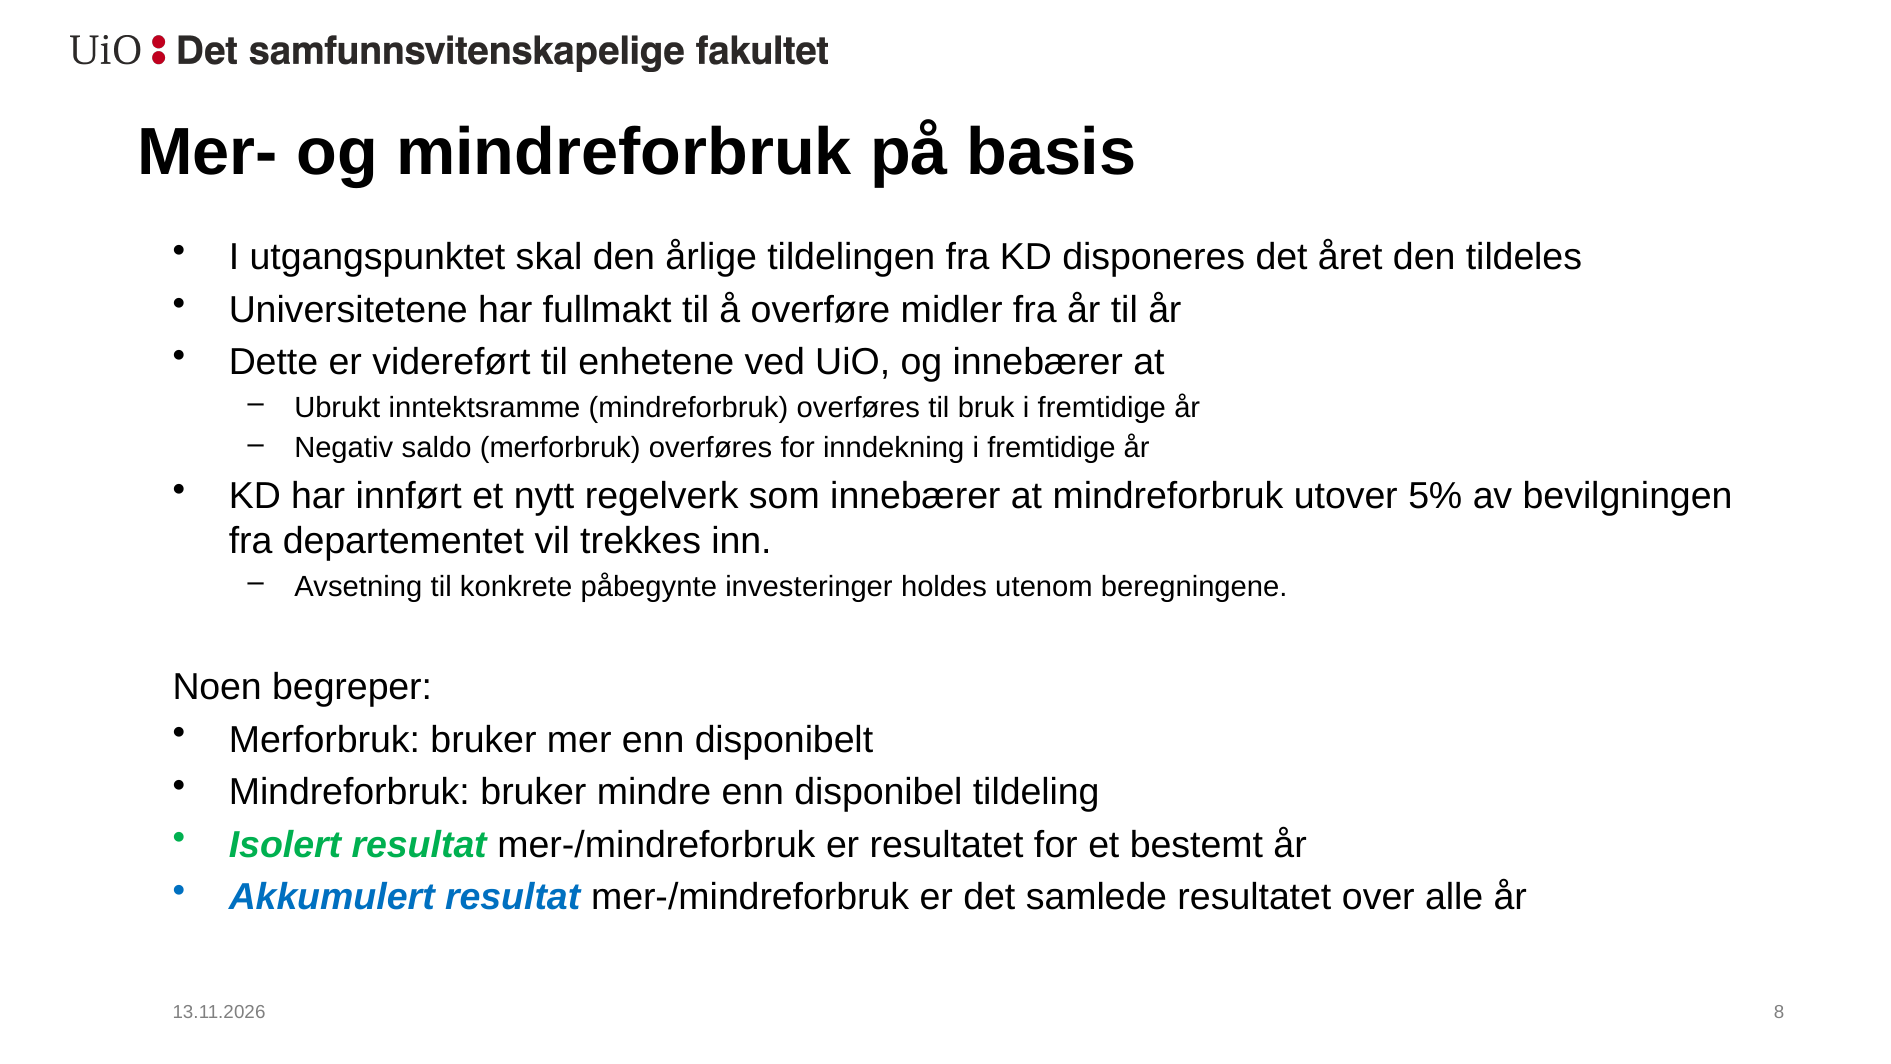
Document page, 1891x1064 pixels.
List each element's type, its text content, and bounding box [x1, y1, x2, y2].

slide_number 9 [1657, 992, 1800, 1064]
picture [70, 35, 828, 72]
list I utgangspunktet skal den årlige tildelingen fra KD disponeres det året den tildeles Universitetene har fullmakt til å overføre midler fra år til år Dette er videreført til enhetene ved UiO, og innebærer at Ubrukt inntektsramme (mindreforbruk) overføres til bruk i fremtidige år Negativ saldo (merforbruk) overføres for inndekning i fremtidige år KD har innført et nytt regelverk som innebærer at mindreforbruk utover 5% av bevilgningen fra departementet vil trekkes inn. Avsetning til konkrete påbegynte investeringer holdes utenom beregningene. Noen begreper: Merforbruk: bruker mer enn disponibelt Mindreforbruk: bruker mindre enn disponibel tildeling Isolert resultat mer-/mindreforbruk er resultatet for et bestemt år Akkumulert resultat mer-/mindreforbruk er det samlede resultatet over alle år [157, 224, 1796, 863]
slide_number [157, 992, 552, 1064]
title Mer- og mindreforbruk på basis [122, 59, 1761, 237]
